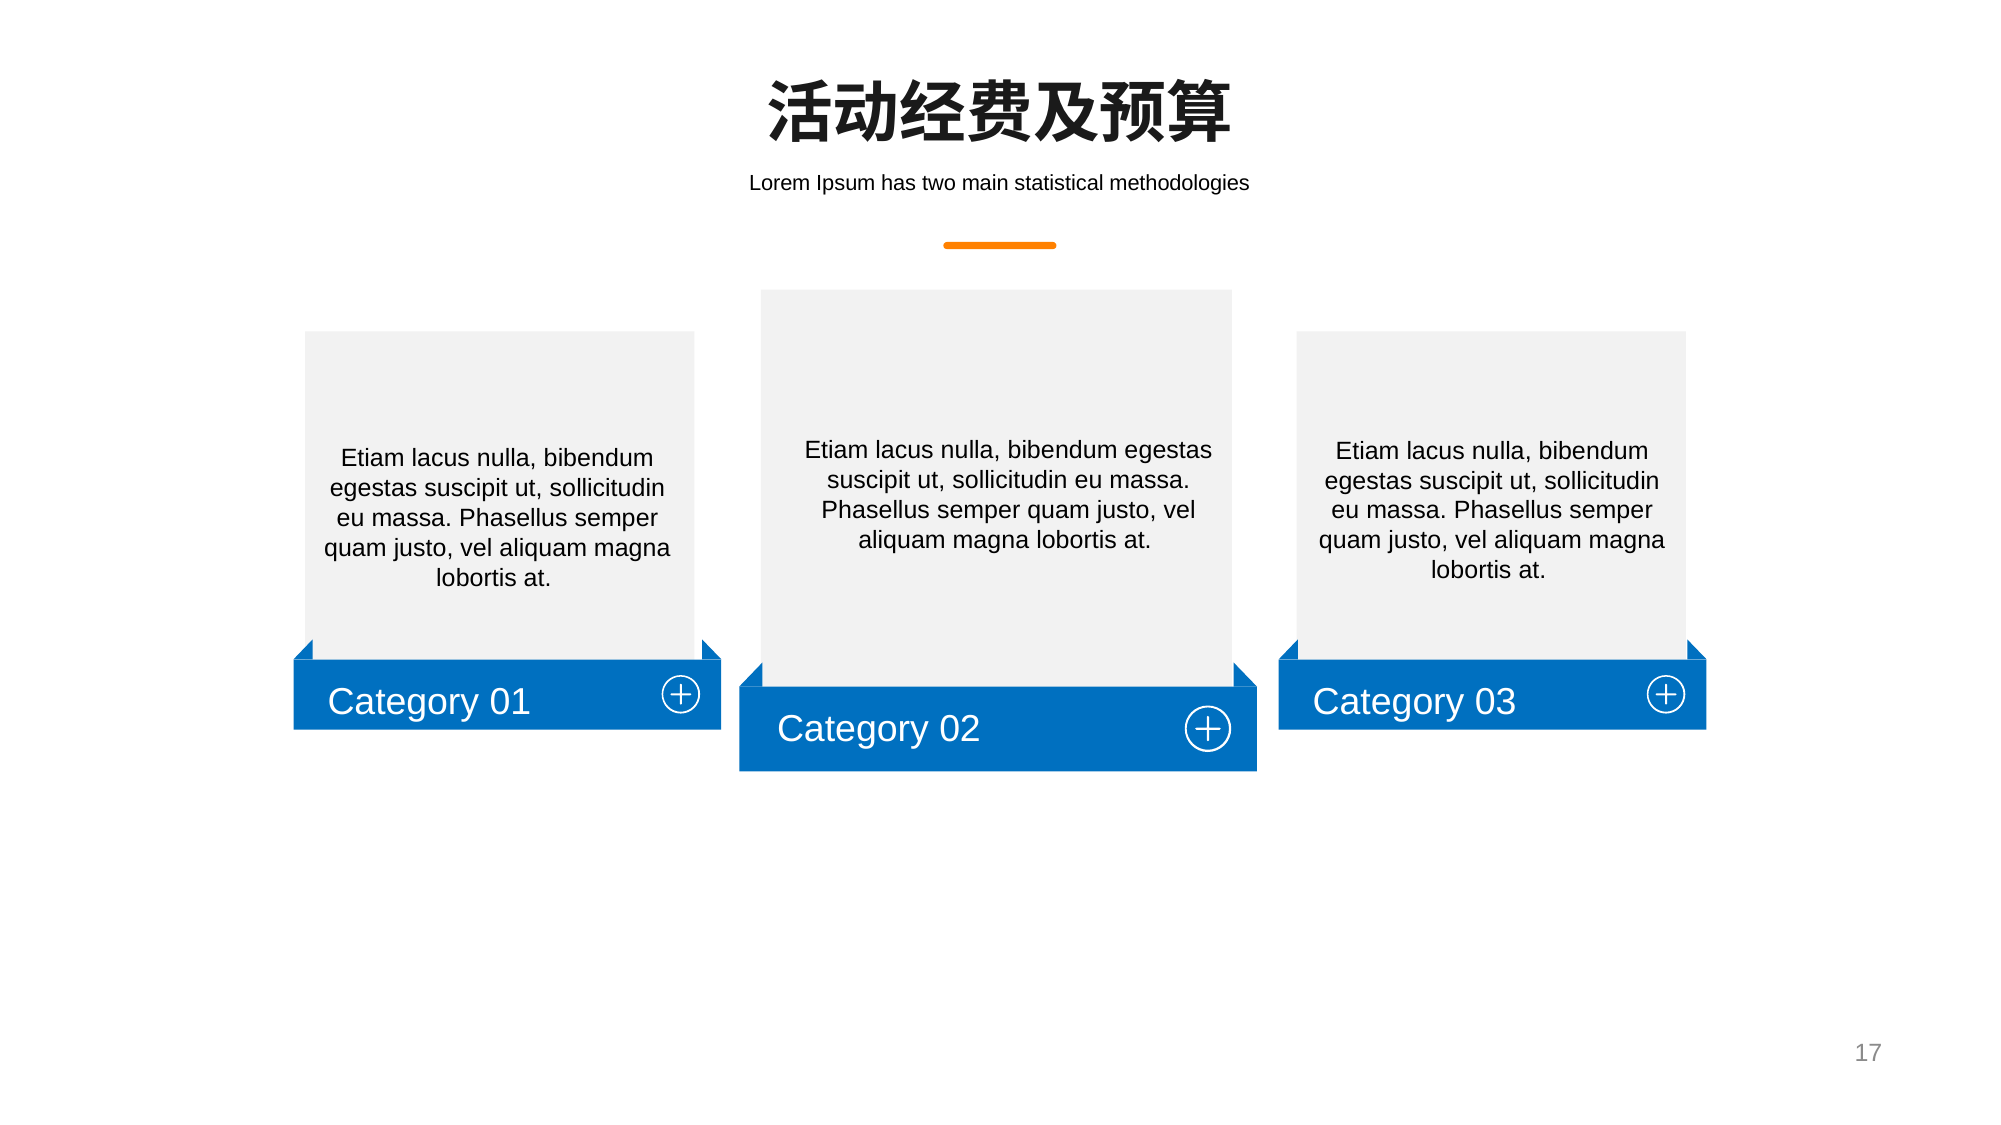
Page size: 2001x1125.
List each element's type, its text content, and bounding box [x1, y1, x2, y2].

text_box Lorem Ipsum has two main statistical methodologies [688, 160, 1312, 202]
text_box 活动经费及预算 [680, 71, 1320, 159]
text_box Etiam lacus nulla, bibendum egestas suscipit ut, sollicitudin eu massa. Phasellus semper quam justo, vel aliquam magna lobortis at. [1297, 426, 1688, 592]
slide_number 17 [1787, 1021, 1898, 1081]
text_box [304, 330, 695, 639]
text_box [739, 662, 1258, 772]
text_box [1296, 330, 1687, 639]
text_box Etiam lacus nulla, bibendum egestas suscipit ut, sollicitudin eu massa. Phasellus semper quam justo, vel aliquam magna lobortis at. [773, 426, 1245, 561]
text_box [293, 639, 722, 730]
text_box [942, 240, 1058, 251]
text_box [1278, 639, 1707, 730]
text_box Etiam lacus nulla, bibendum egestas suscipit ut, sollicitudin eu massa. Phasellus semper quam justo, vel aliquam magna lobortis at. [303, 434, 693, 599]
text_box [760, 289, 1233, 662]
